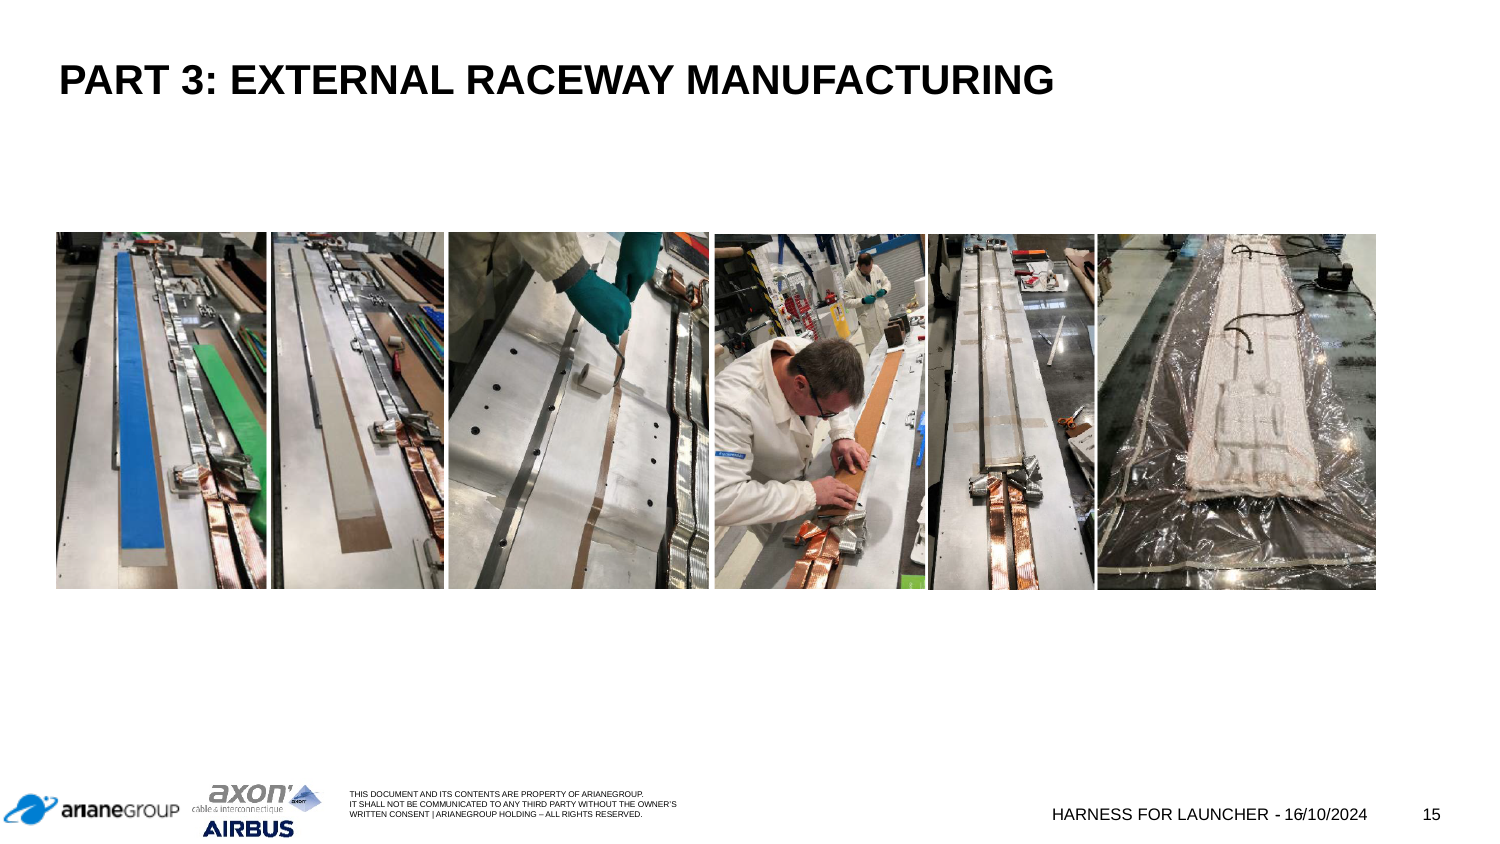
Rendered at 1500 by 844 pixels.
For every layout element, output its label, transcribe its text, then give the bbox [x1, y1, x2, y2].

text_box - [1271, 776, 1284, 824]
title PART 3: EXTERNAL RACEWAY MANUFACTURING [59, 58, 1441, 114]
slide_number 15 [1399, 776, 1441, 824]
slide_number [1284, 776, 1391, 824]
picture [56, 232, 709, 589]
footer Harness for Launcher [927, 776, 1270, 824]
picture [714, 234, 926, 589]
picture [928, 234, 1377, 591]
picture [192, 778, 337, 814]
picture [194, 816, 302, 841]
